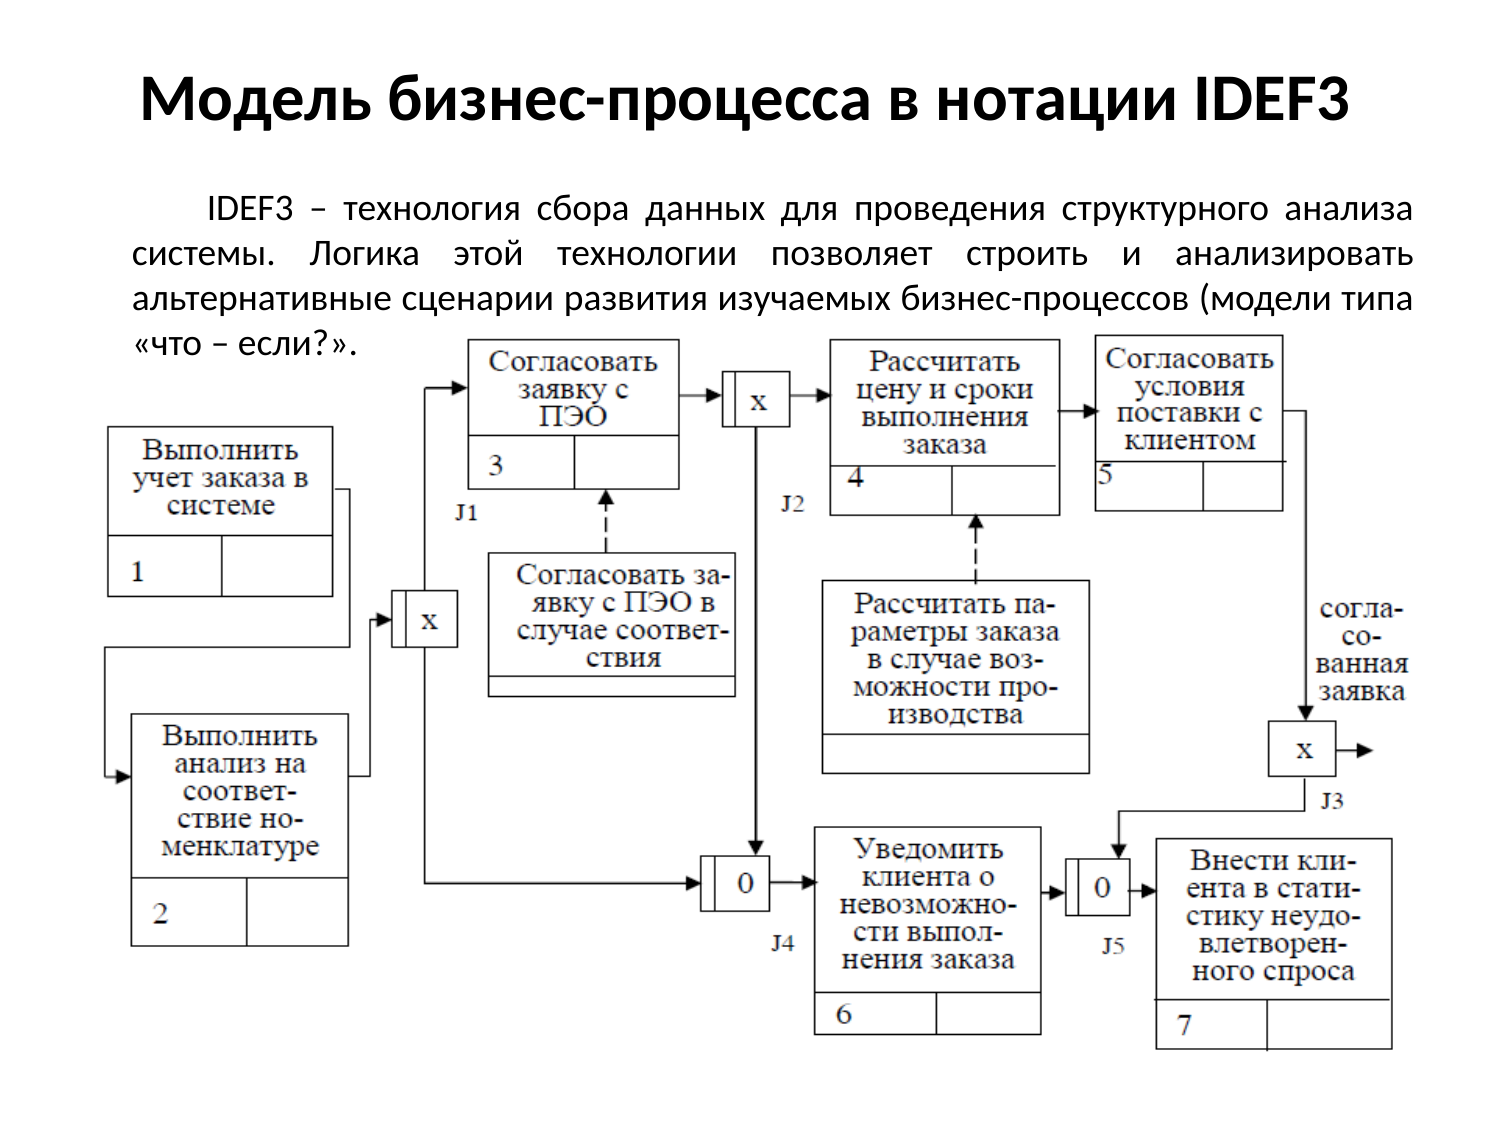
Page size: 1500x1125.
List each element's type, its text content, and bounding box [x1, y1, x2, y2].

text_box IDEF3 – технология сбора данных для проведения структурного анализа системы. Логика этой технологии позволяет строить и анализировать альтернативные сценарии развития изучаемых бизнес-процессов (модели типа «что – если?». [117, 175, 1430, 315]
picture [70, 316, 1430, 1091]
title Модель бизнес-процесса в нотации IDEF3 [70, 0, 1421, 188]
